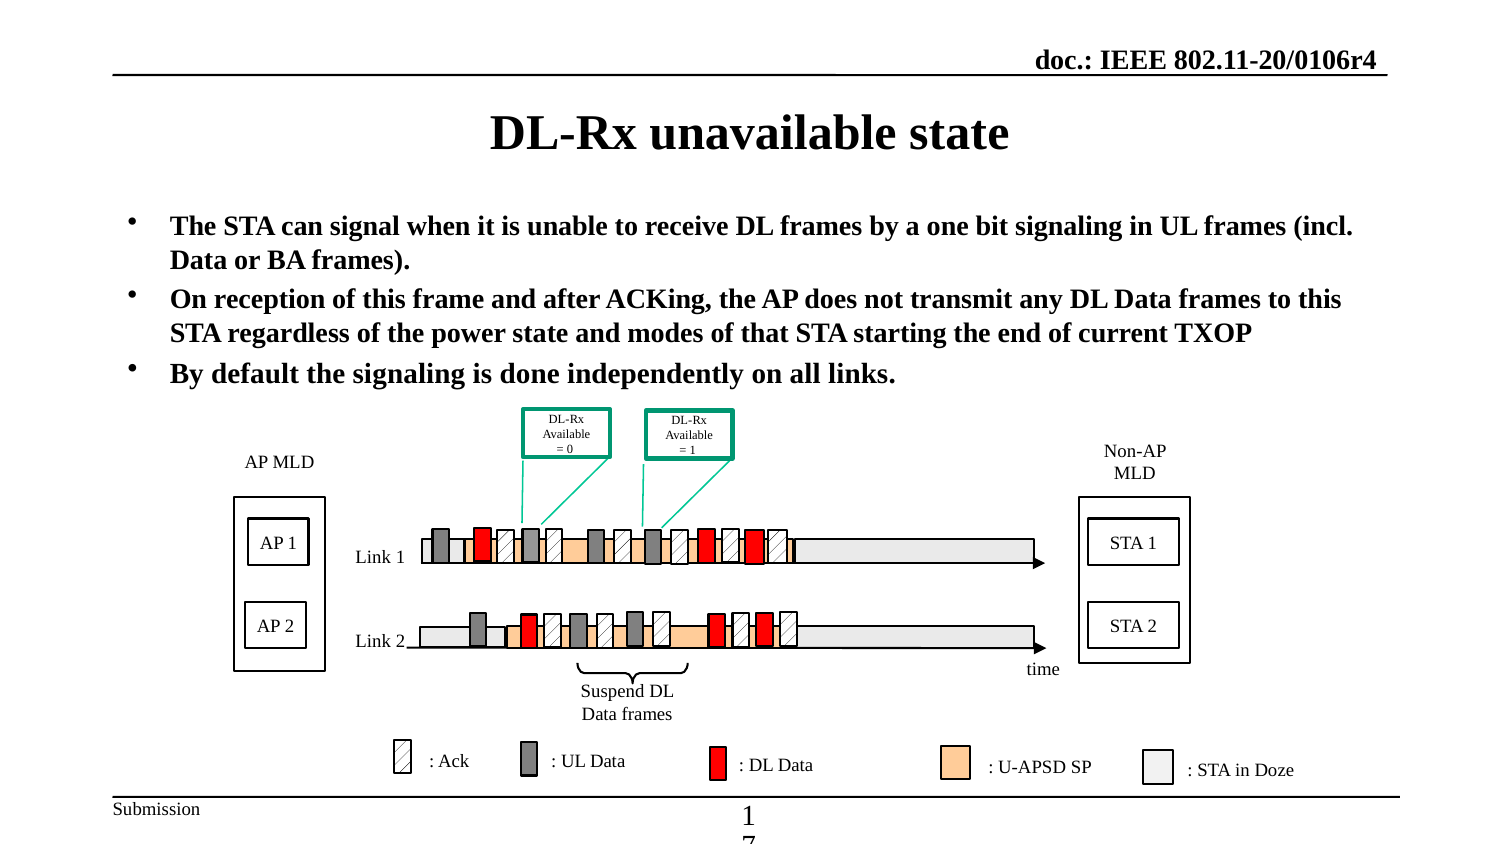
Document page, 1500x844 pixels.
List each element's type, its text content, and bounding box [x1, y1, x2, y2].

text_box DL-Rx Available = 0 [521, 407, 612, 429]
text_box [224, 430, 1319, 789]
slide_number 17 [741, 797, 772, 833]
text_box DL-Rx Available = 1 [644, 408, 735, 429]
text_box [540, 457, 610, 525]
list The STA can signal when it is unable to receive DL frames by a one bit signaling in UL frames (incl. Data or BA frames). On reception of this frame and after ACKing, the AP does not transmit any DL Data frames to this STA regardless of the power state and modes of that STA starting the end of current TXOP By default the signaling is done independently on all links. [112, 200, 1388, 415]
title DL-Rx unavailable state [112, 84, 1388, 175]
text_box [661, 460, 730, 528]
